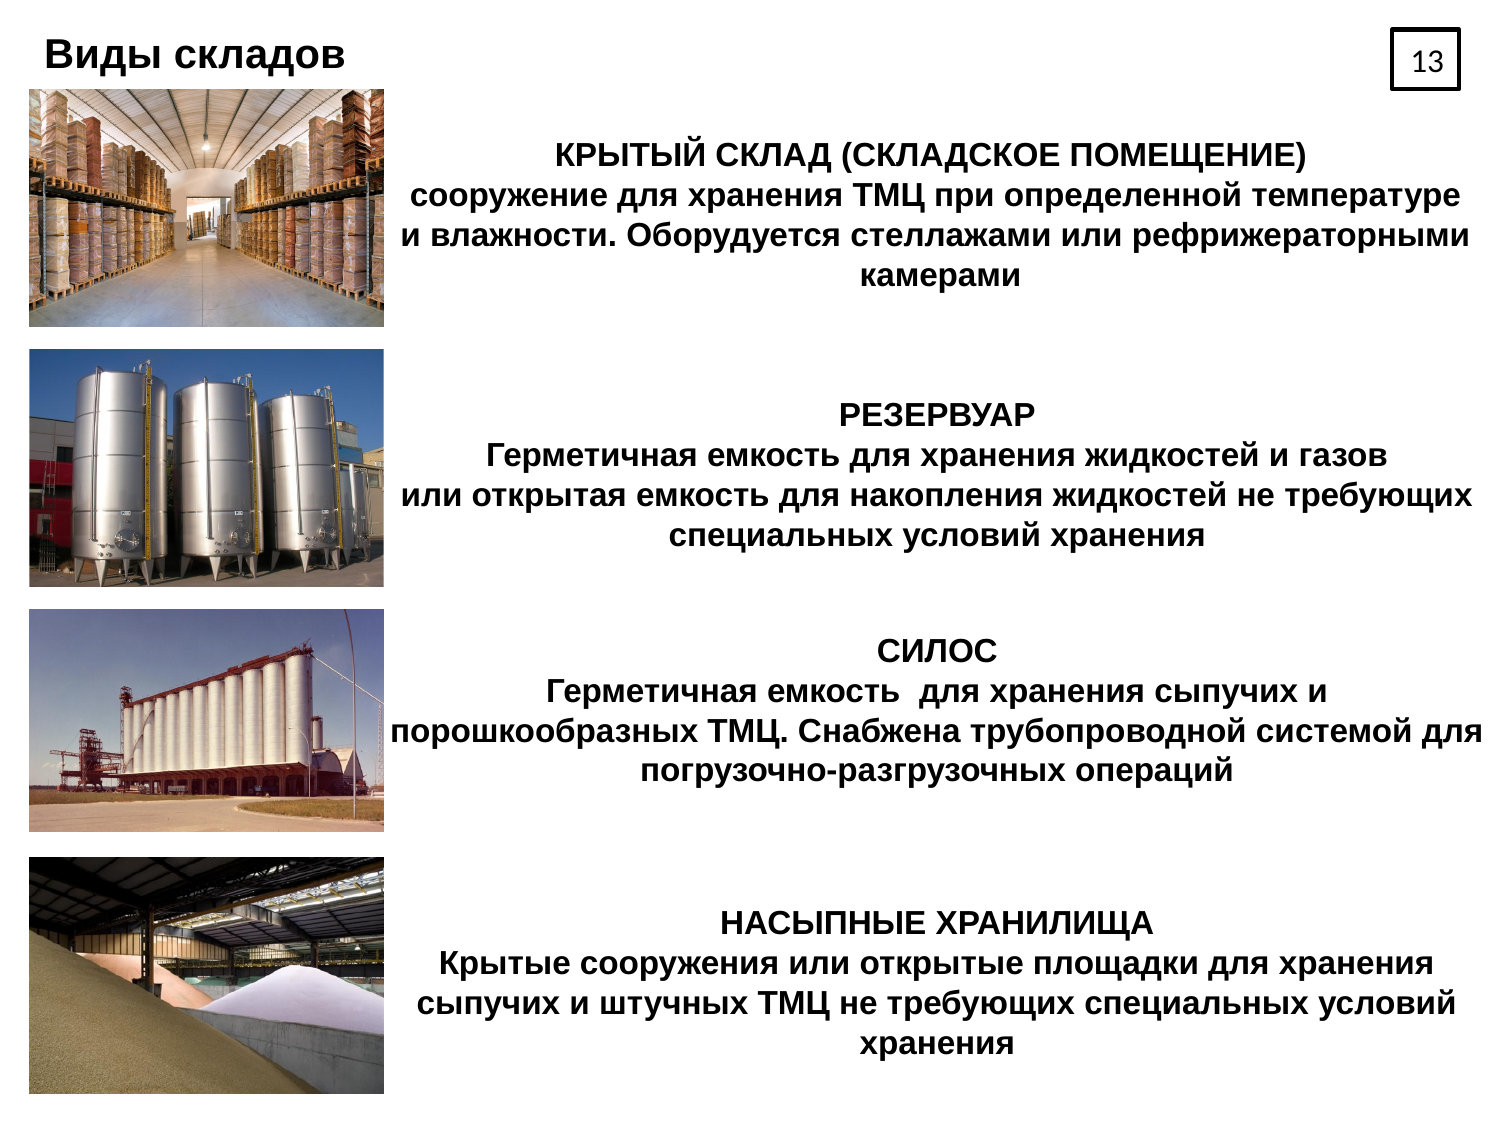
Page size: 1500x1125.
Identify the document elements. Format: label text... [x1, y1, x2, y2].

text_box РЕЗЕРВУАР Герметичная емкость для хранения жидкостей и газов или открытая емкость для накопления жидкостей не требующих специальных условий хранения [389, 385, 1500, 561]
text_box КРЫТЫЙ СКЛАД (СКЛАДСКОЕ ПОМЕЩЕНИЕ) сооружение для хранения ТМЦ при определенной температуре и влажности. Оборудуется стеллажами или рефрижераторными камерами [389, 125, 1489, 301]
slide_number 13 [1390, 27, 1461, 91]
picture [29, 349, 384, 587]
picture [29, 857, 384, 1095]
picture [29, 609, 384, 832]
text_box СИЛОС Герметичная емкость для хранения сыпучих и порошкообразных ТМЦ. Снабжена трубопроводной системой для погрузочно-разгрузочных операций [389, 621, 1500, 796]
text_box Виды складов [29, 19, 1353, 84]
text_box НАСЫПНЫЕ ХРАНИЛИЩА Крытые сооружения или открытые площадки для хранения сыпучих и штучных ТМЦ не требующих специальных условий хранения [389, 893, 1500, 1069]
picture [29, 89, 384, 327]
